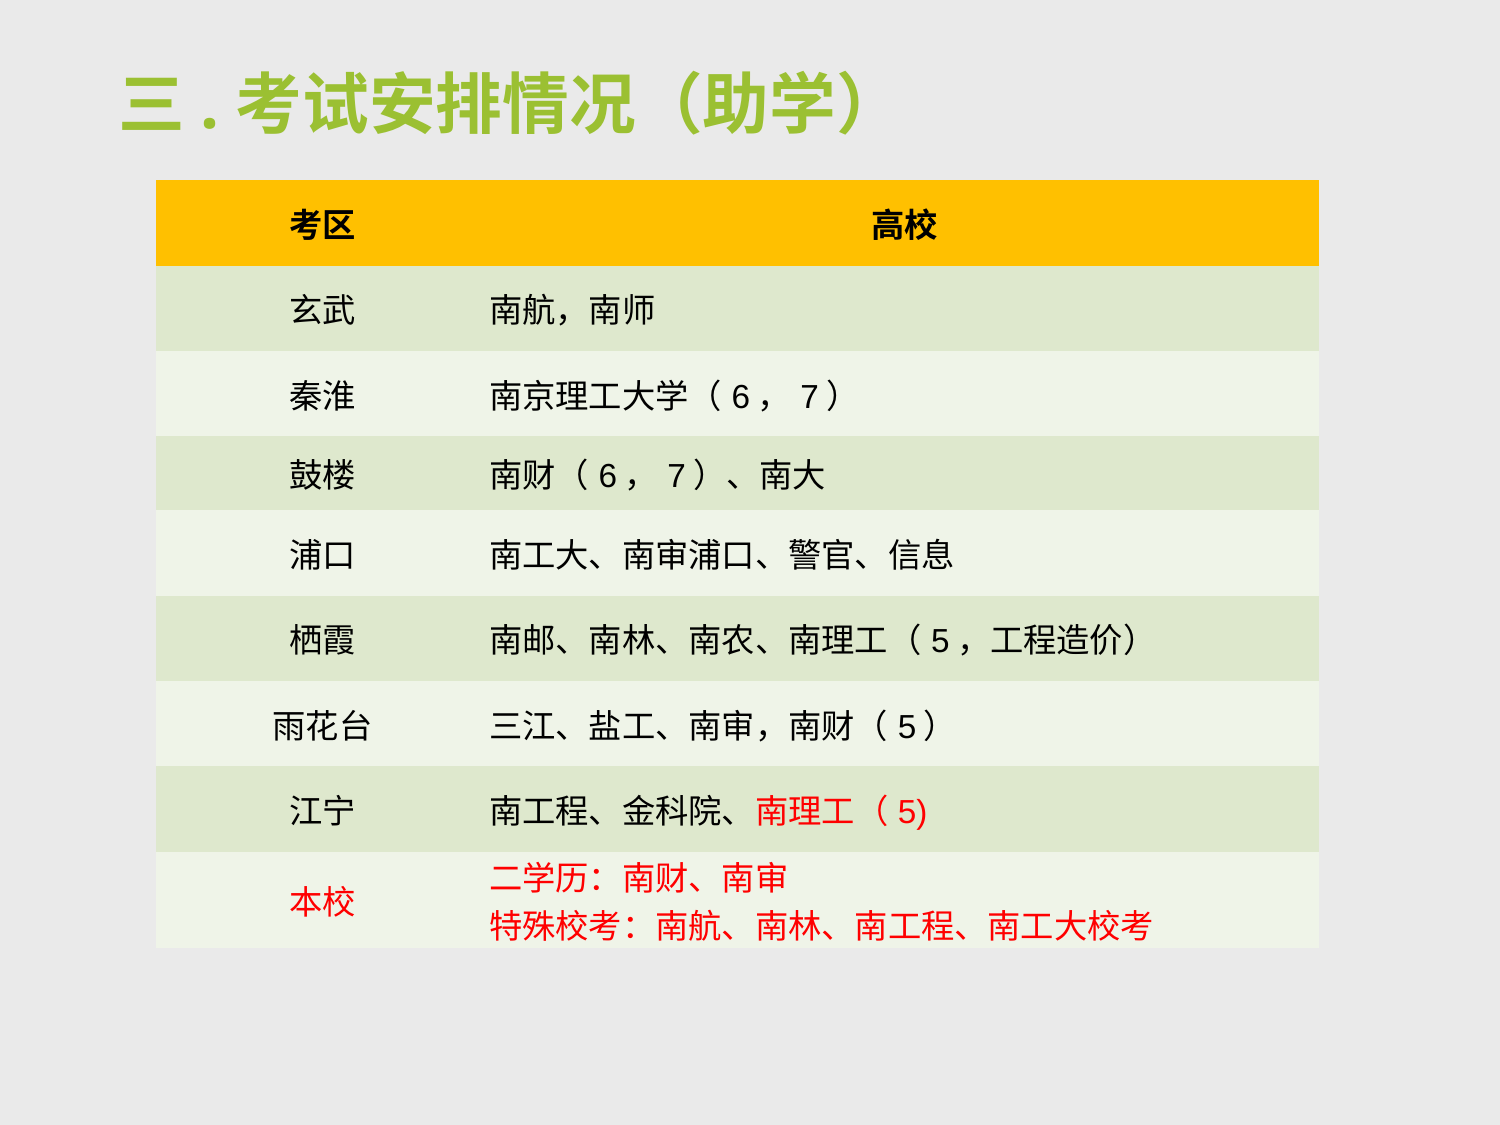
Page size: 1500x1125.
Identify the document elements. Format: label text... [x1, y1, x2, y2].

table_cell 南财（6，7）、南大 [489, 436, 1319, 510]
table_cell 栖霞 [156, 596, 489, 681]
table_cell 玄武 [156, 266, 489, 351]
title 三.考试安排情况（助学） [103, 38, 1397, 177]
table_cell 南工程、金科院、南理工（5) [489, 766, 1319, 852]
table_cell 秦淮 [156, 351, 489, 436]
table_cell 三江、盐工、南审，南财（5） [489, 681, 1319, 766]
table_header 考区 [156, 180, 489, 266]
table_cell 南京理工大学（6，7） [489, 351, 1319, 436]
table_cell 雨花台 [156, 681, 489, 766]
table_cell 二学历：南财、南审 特殊校考：南航、南林、南工程、南工大校考 [489, 852, 1319, 948]
table_header 高校 [489, 180, 1319, 266]
table_cell 南工大、南审浦口、警官、信息 [489, 510, 1319, 596]
table_cell 本校 [156, 852, 489, 948]
table_cell 江宁 [156, 766, 489, 852]
table_cell 鼓楼 [156, 436, 489, 510]
table_cell 南航，南师 [489, 266, 1319, 351]
table_cell 南邮、南林、南农、南理工（5，工程造价） [489, 596, 1319, 681]
table_cell 浦口 [156, 510, 489, 596]
